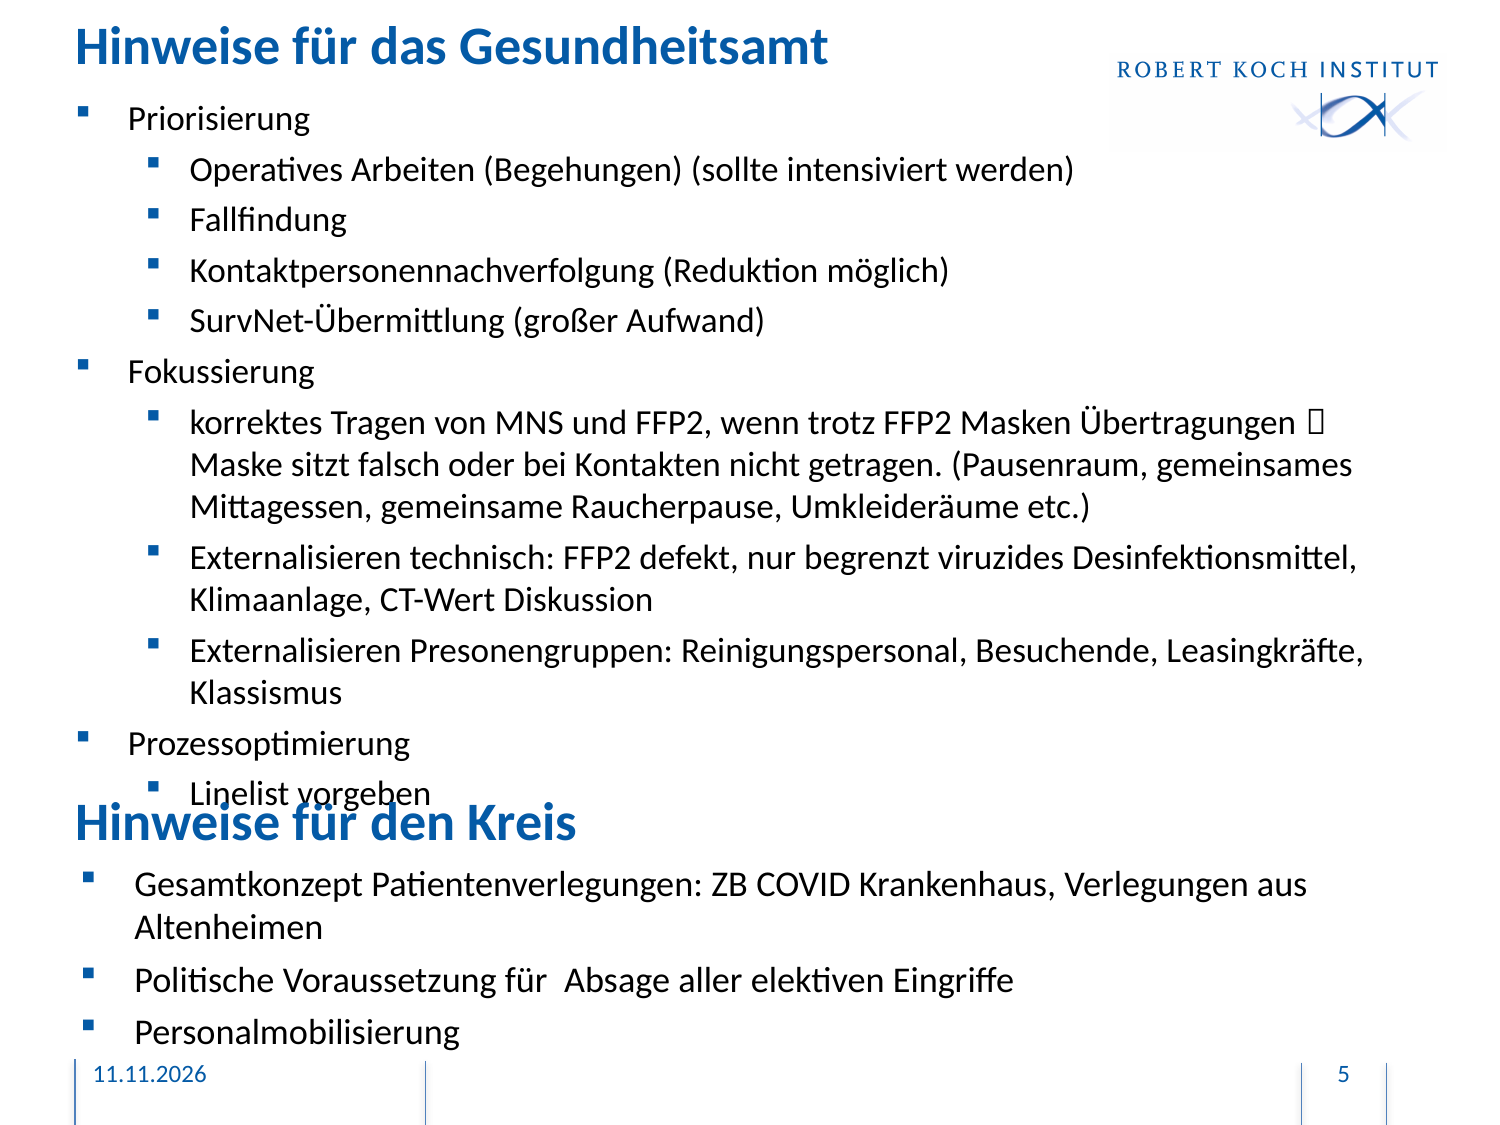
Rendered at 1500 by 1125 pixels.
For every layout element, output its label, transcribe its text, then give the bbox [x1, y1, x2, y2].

list Priorisierung Operatives Arbeiten (Begehungen) (sollte intensiviert werden) Fallfindung Kontaktpersonennachverfolgung (Reduktion möglich) SurvNet-Übermittlung (großer Aufwand) Fokussierung korrektes Tragen von MNS und FFP2, wenn trotz FFP2 Masken Übertragungen  Maske sitzt falsch oder bei Kontakten nicht getragen. (Pausenraum, gemeinsames Mittagessen, gemeinsame Raucherpause, Umkleideräume etc.) Externalisieren technisch: FFP2 defekt, nur begrenzt viruzides Desinfektionsmittel, Klimaanlage, CT-Wert Diskussion Externalisieren Presonengruppen: Reinigungspersonal, Besuchende, Leasingkräfte, Klassismus Prozessoptimierung Linelist vorgeben [75, 95, 1385, 786]
text_box Hinweise für den Kreis [75, 786, 1385, 870]
text_box Gesamtkonzept Patientenverlegungen: ZB COVID Krankenhaus, Verlegungen aus Altenheimen Politische Voraussetzung für Absage aller elektiven Eingriffe Personalmobilisierung [79, 859, 1390, 1053]
slide_number 5 [1302, 1053, 1385, 1103]
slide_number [92, 1053, 398, 1103]
picture [1385, 53, 1447, 152]
title Hinweise für das Gesundheitsamt [75, 10, 1385, 95]
